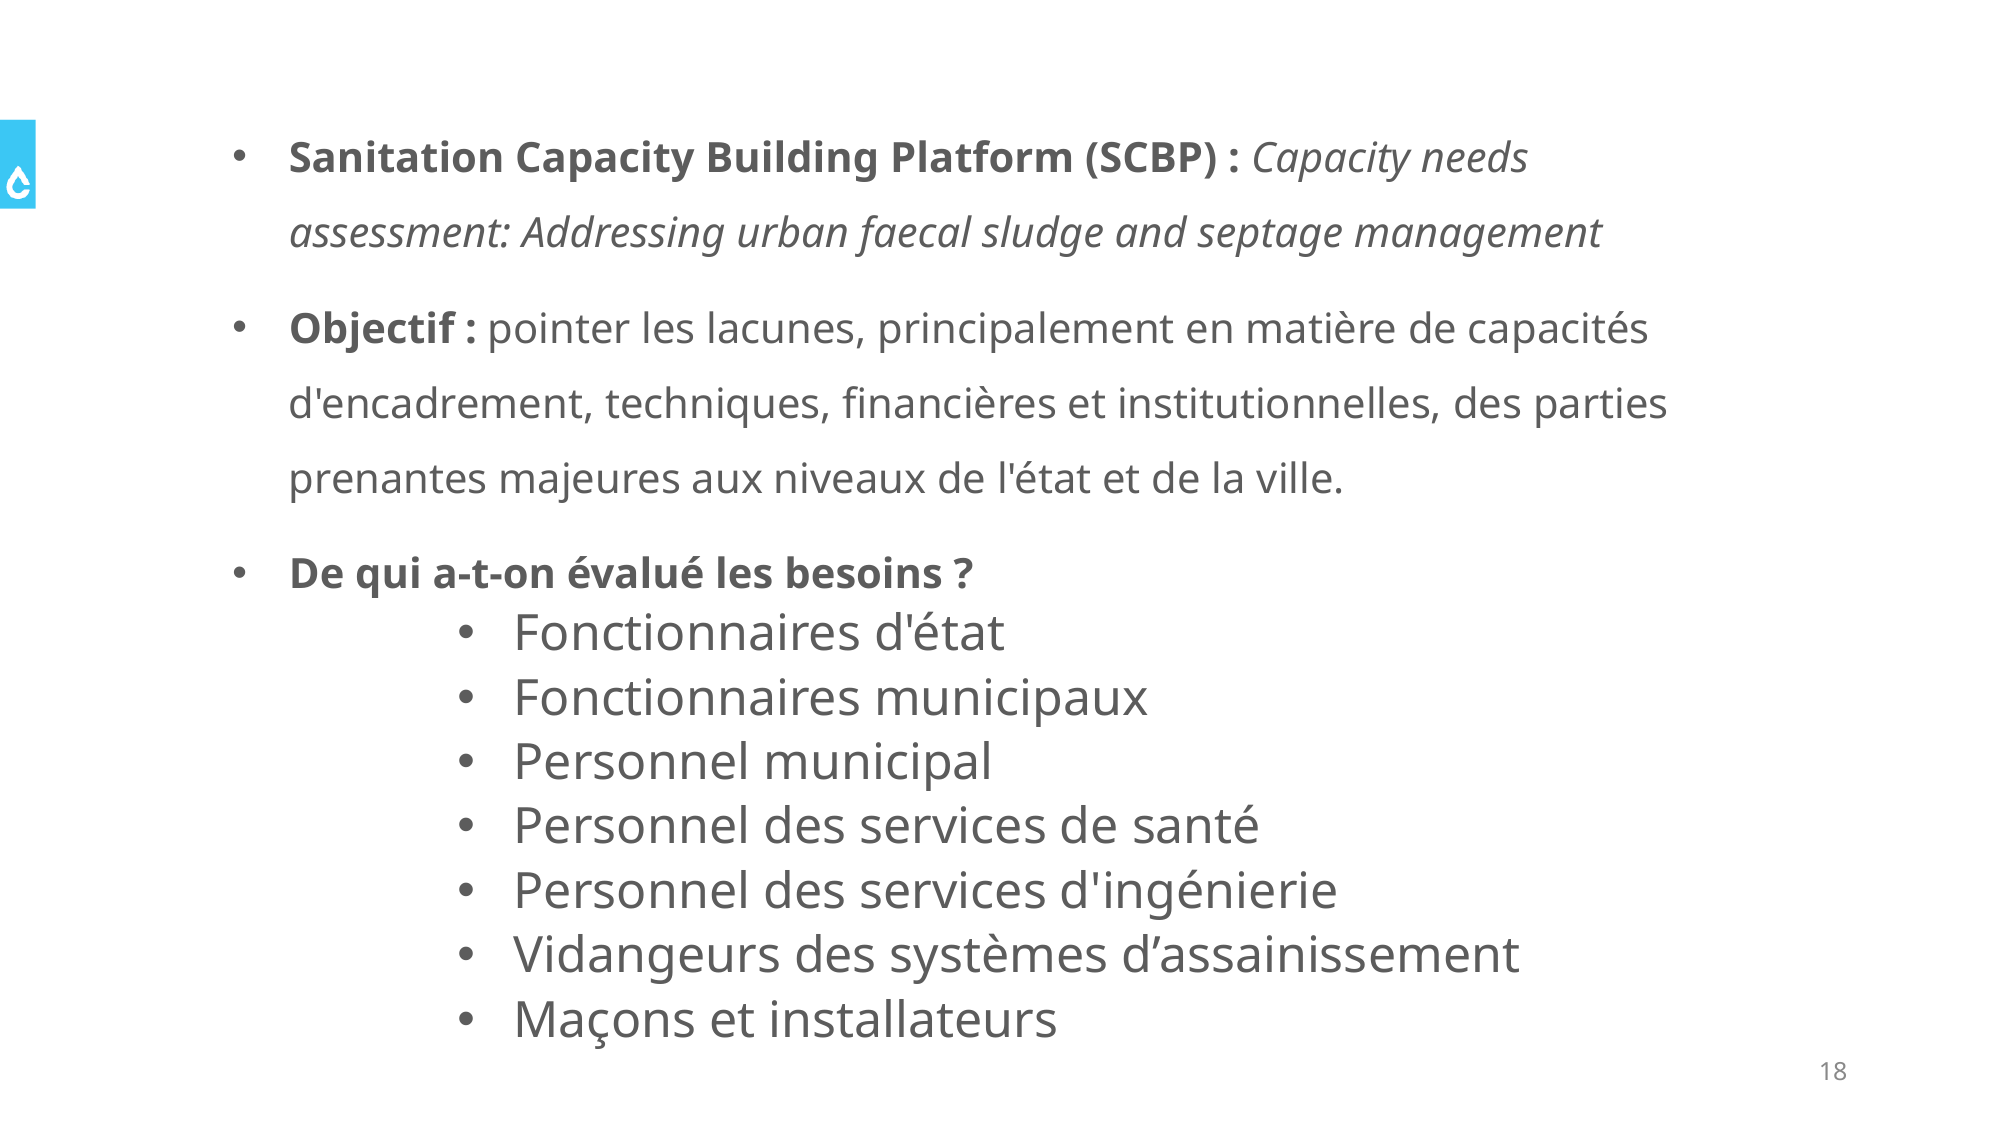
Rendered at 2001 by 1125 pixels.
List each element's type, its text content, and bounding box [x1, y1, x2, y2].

text_box Sanitation Capacity Building Platform (SCBP) : Capacity needs assessment: Addressing urban faecal sludge and septage management Objectif : pointer les lacunes, principalement en matière de capacités d'encadrement, techniques, financières et institutionnelles, des parties prenantes majeures aux niveaux de l'état et de la ville. De qui a-t-on évalué les besoins ? Fonctionnaires d'état Fonctionnaires municipaux Personnel municipal Personnel des services de santé Personnel des services d'ingénierie Vidangeurs des systèmes d’assainissement Maçons et installateurs [217, 98, 1694, 813]
slide_number 18 [1412, 1042, 1863, 1103]
picture [0, 119, 36, 209]
